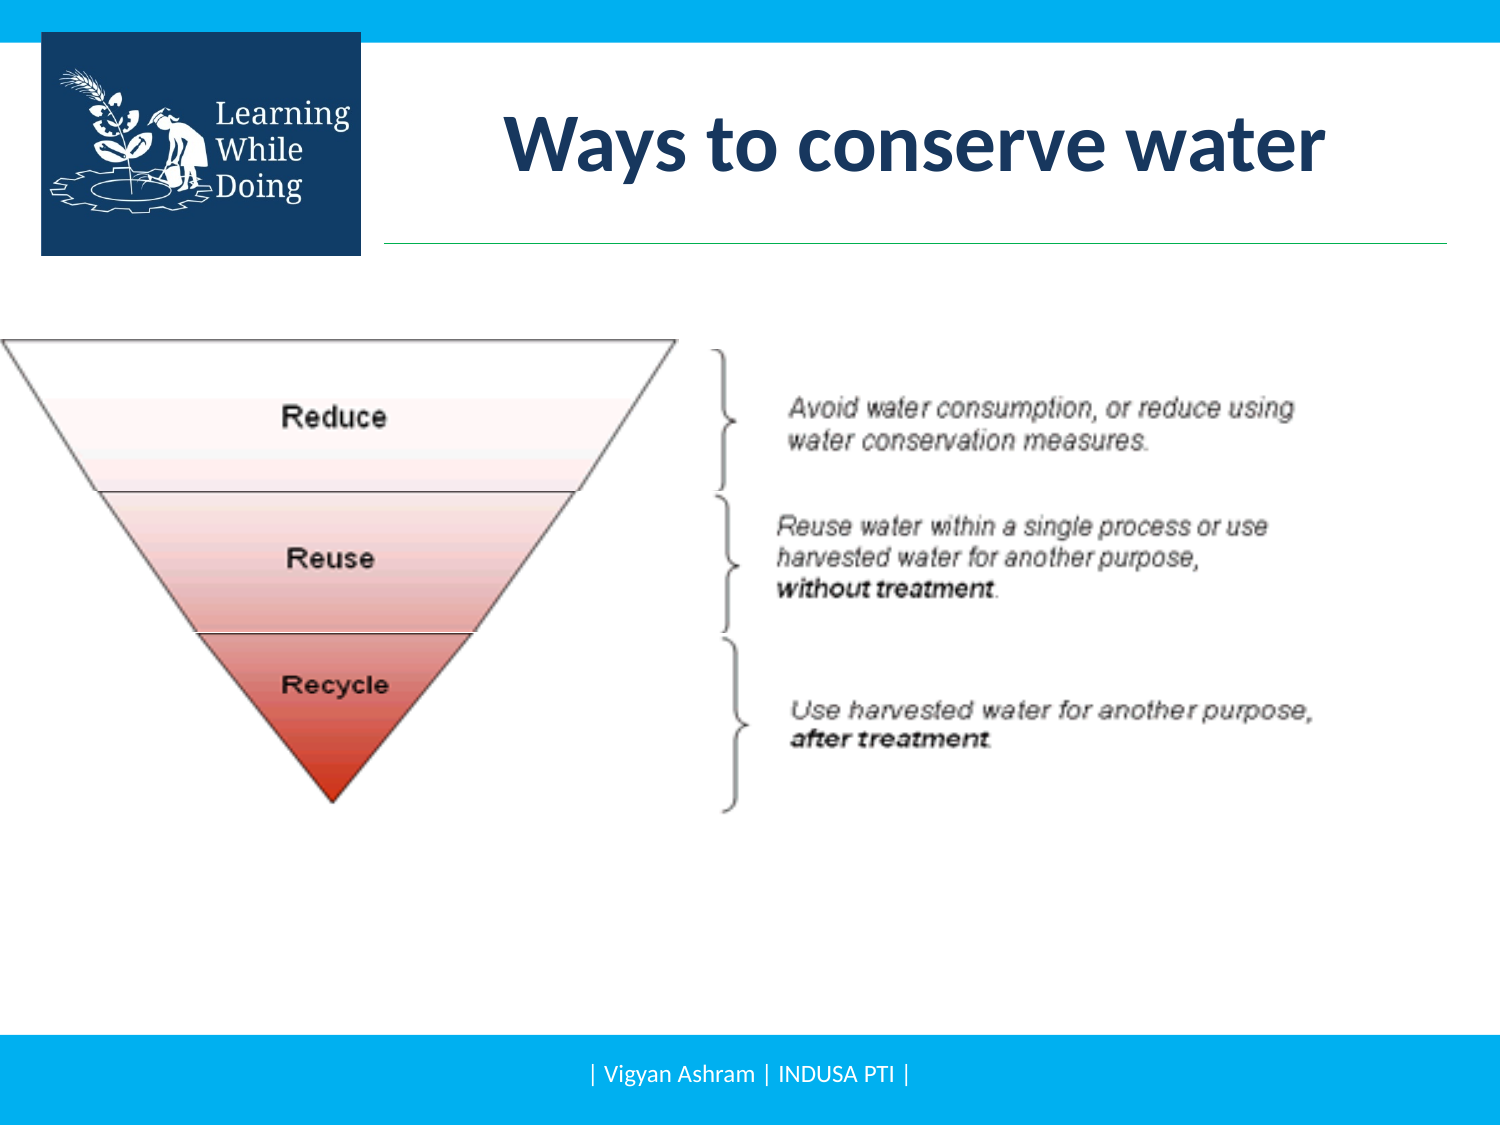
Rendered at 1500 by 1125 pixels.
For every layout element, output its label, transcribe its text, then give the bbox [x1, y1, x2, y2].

picture [100, 633, 574, 809]
title Ways to conserve water [383, 44, 1447, 232]
picture [41, 33, 361, 256]
picture [678, 349, 1365, 823]
picture [0, 339, 680, 632]
footer | Vigyan Ashram | INDUSA PTI | [512, 1042, 988, 1103]
